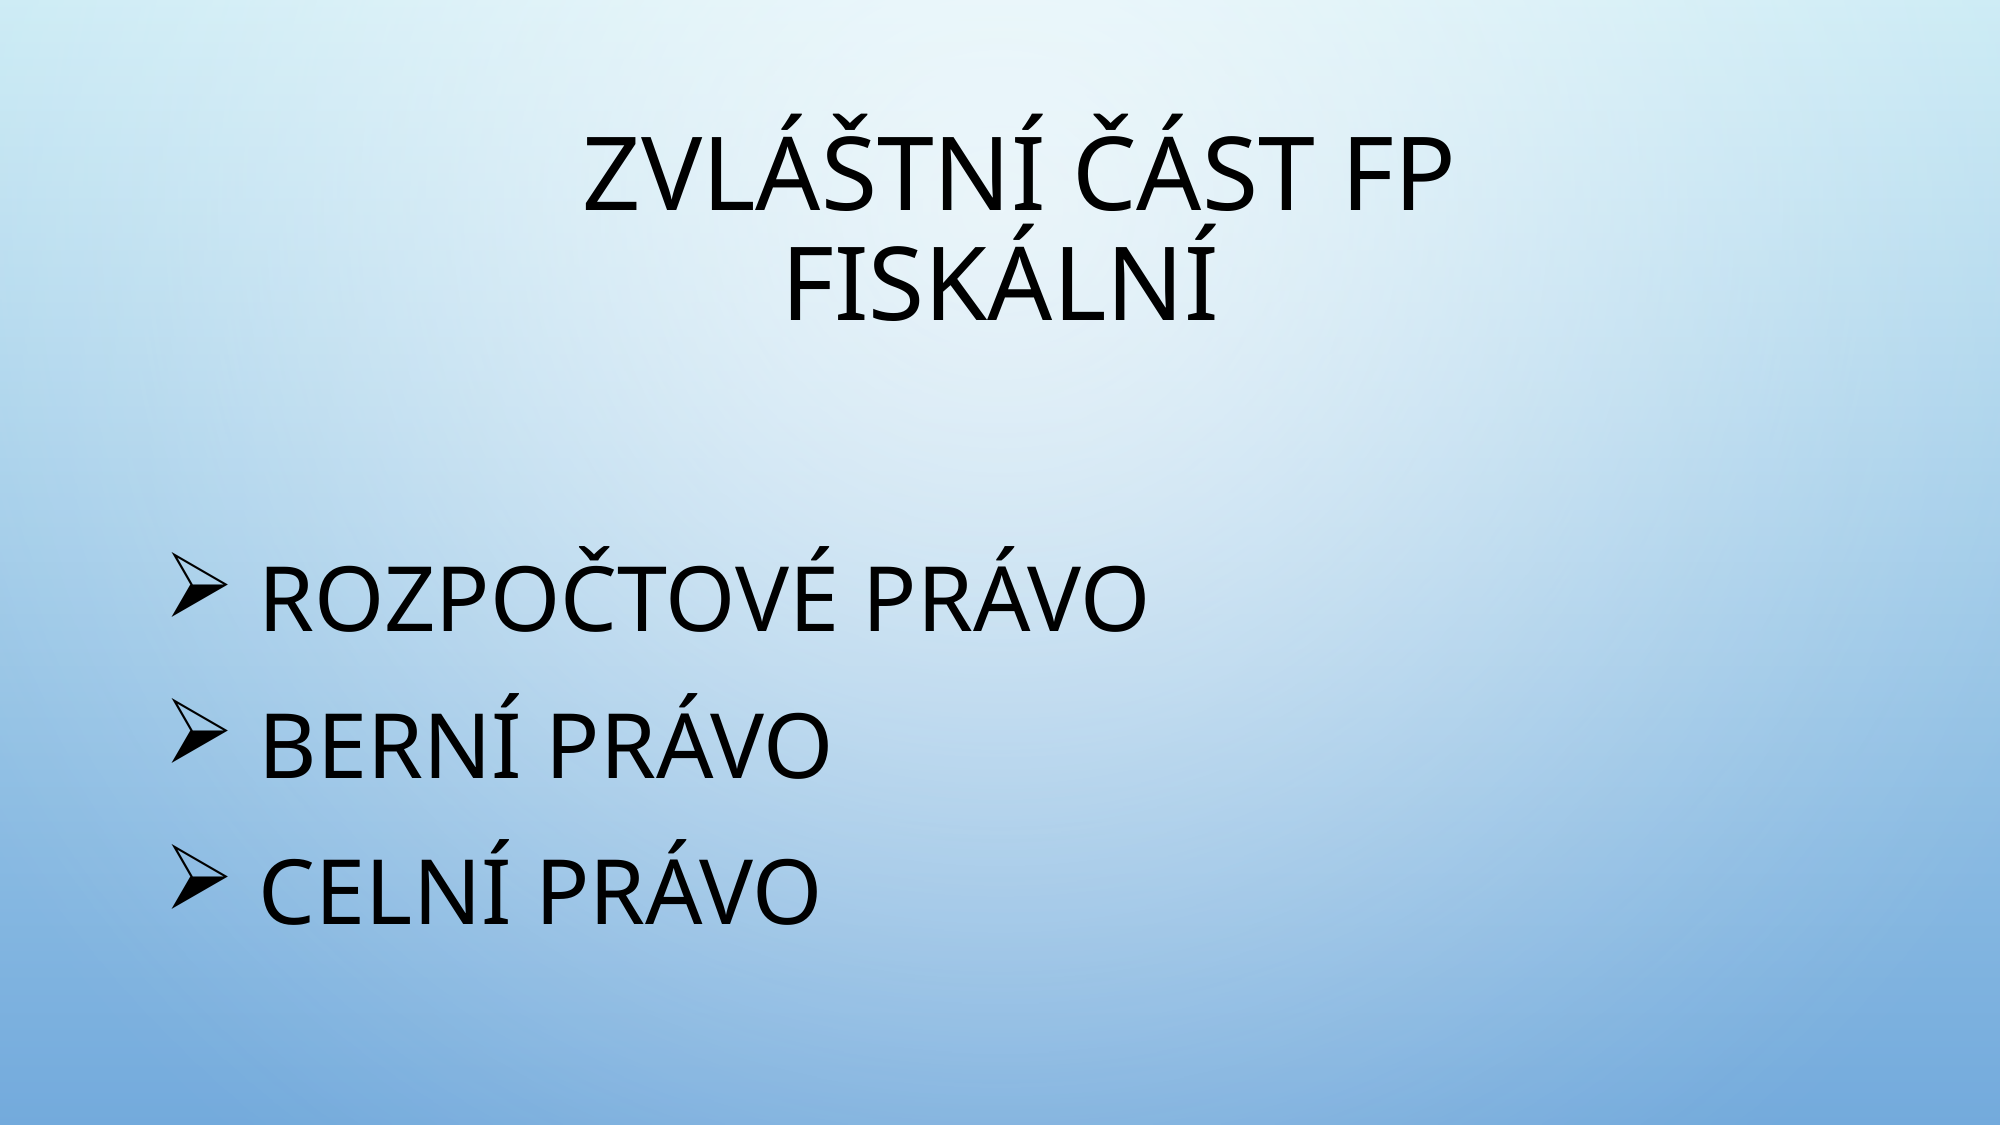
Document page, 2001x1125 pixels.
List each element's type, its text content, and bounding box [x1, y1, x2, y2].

list Rozpočtové právo Berní právo Celní právo [149, 388, 1851, 950]
title Zvláštní část FP FISKÁLNÍ [149, 101, 1851, 364]
